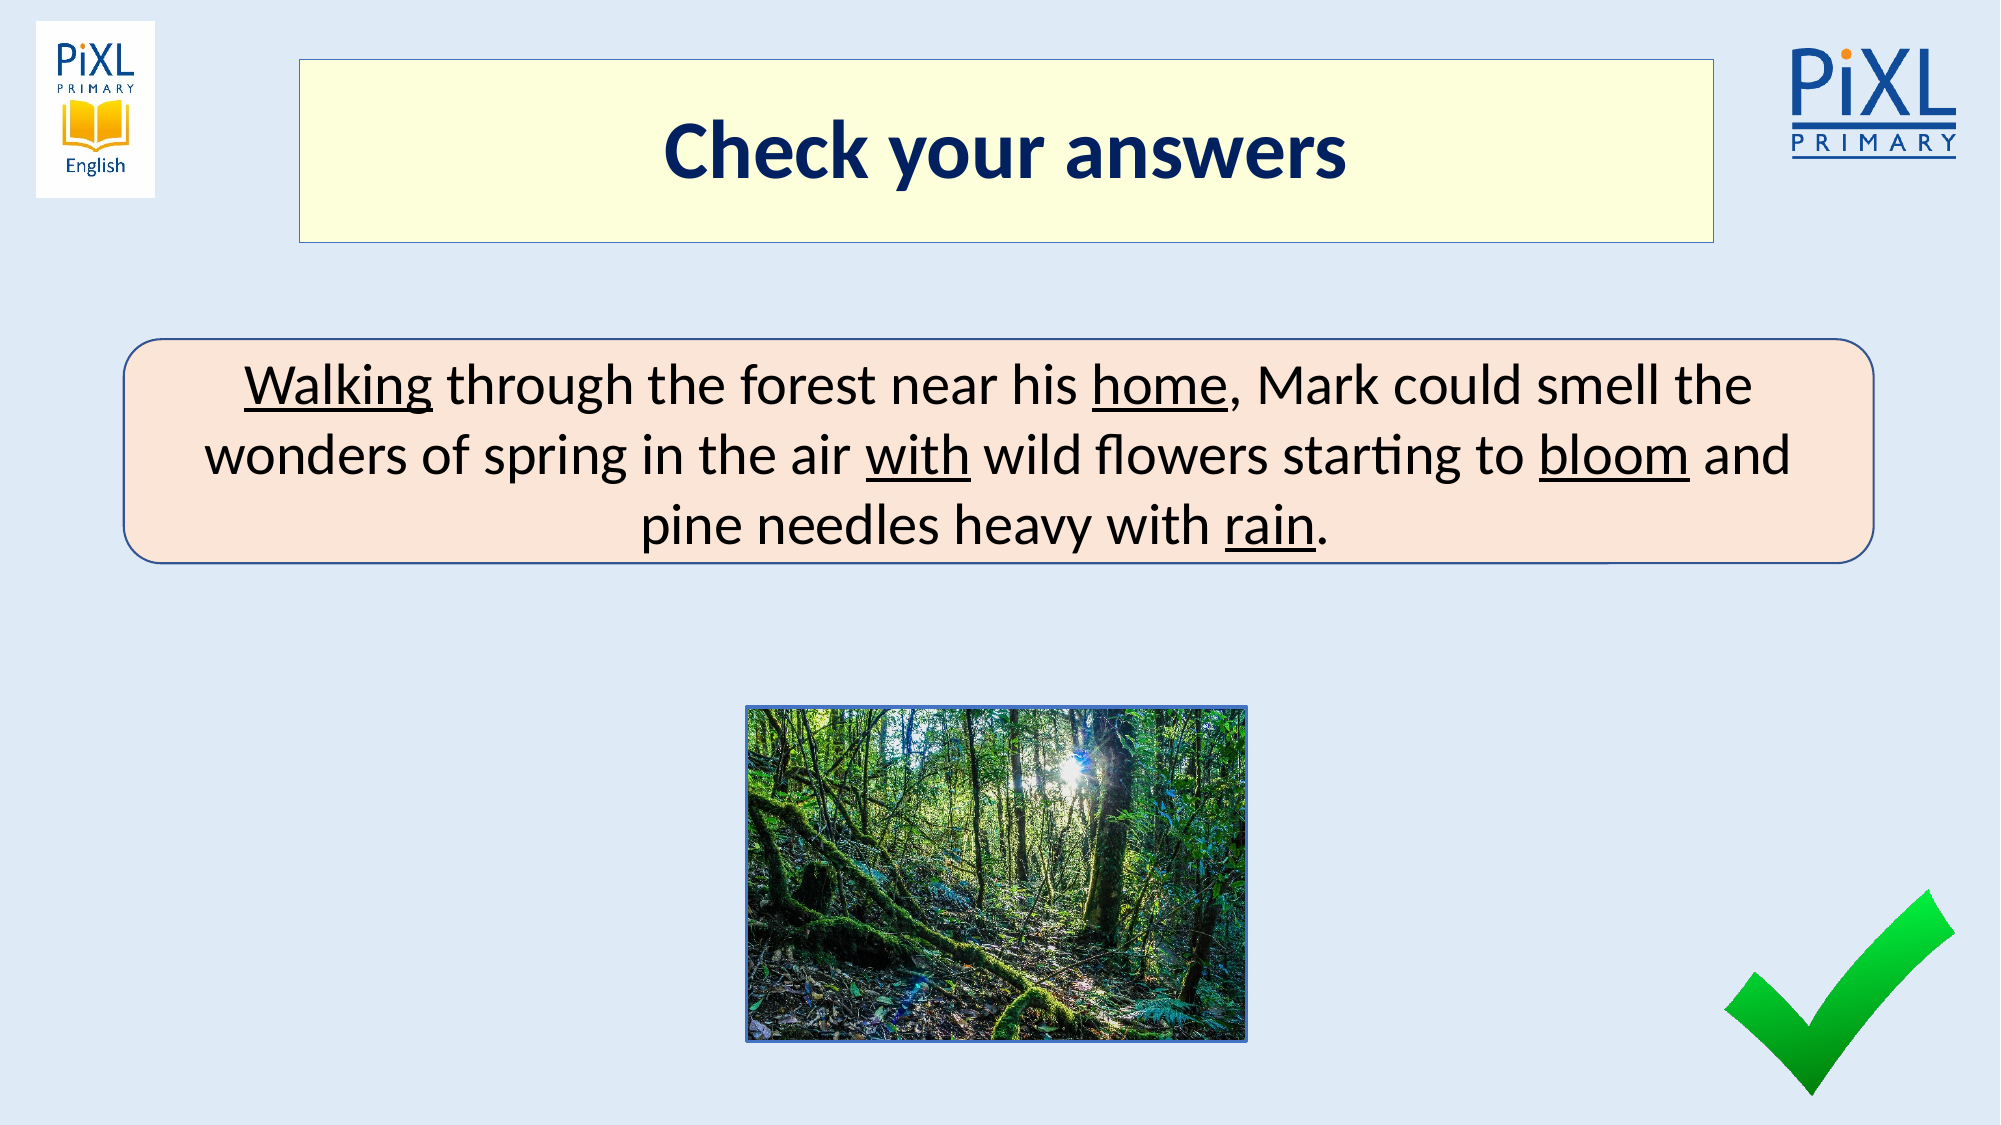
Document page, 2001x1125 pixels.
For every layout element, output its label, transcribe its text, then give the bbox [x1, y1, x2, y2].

picture [36, 21, 155, 198]
picture [1792, 48, 1956, 159]
picture [747, 708, 1246, 1041]
picture [1724, 889, 1955, 1096]
text_box Check your answers [299, 59, 1714, 243]
text_box Walking through the forest near his home, Mark could smell the wonders of spring in the air with wild flowers starting to bloom and pine needles heavy with rain. [122, 338, 1875, 565]
